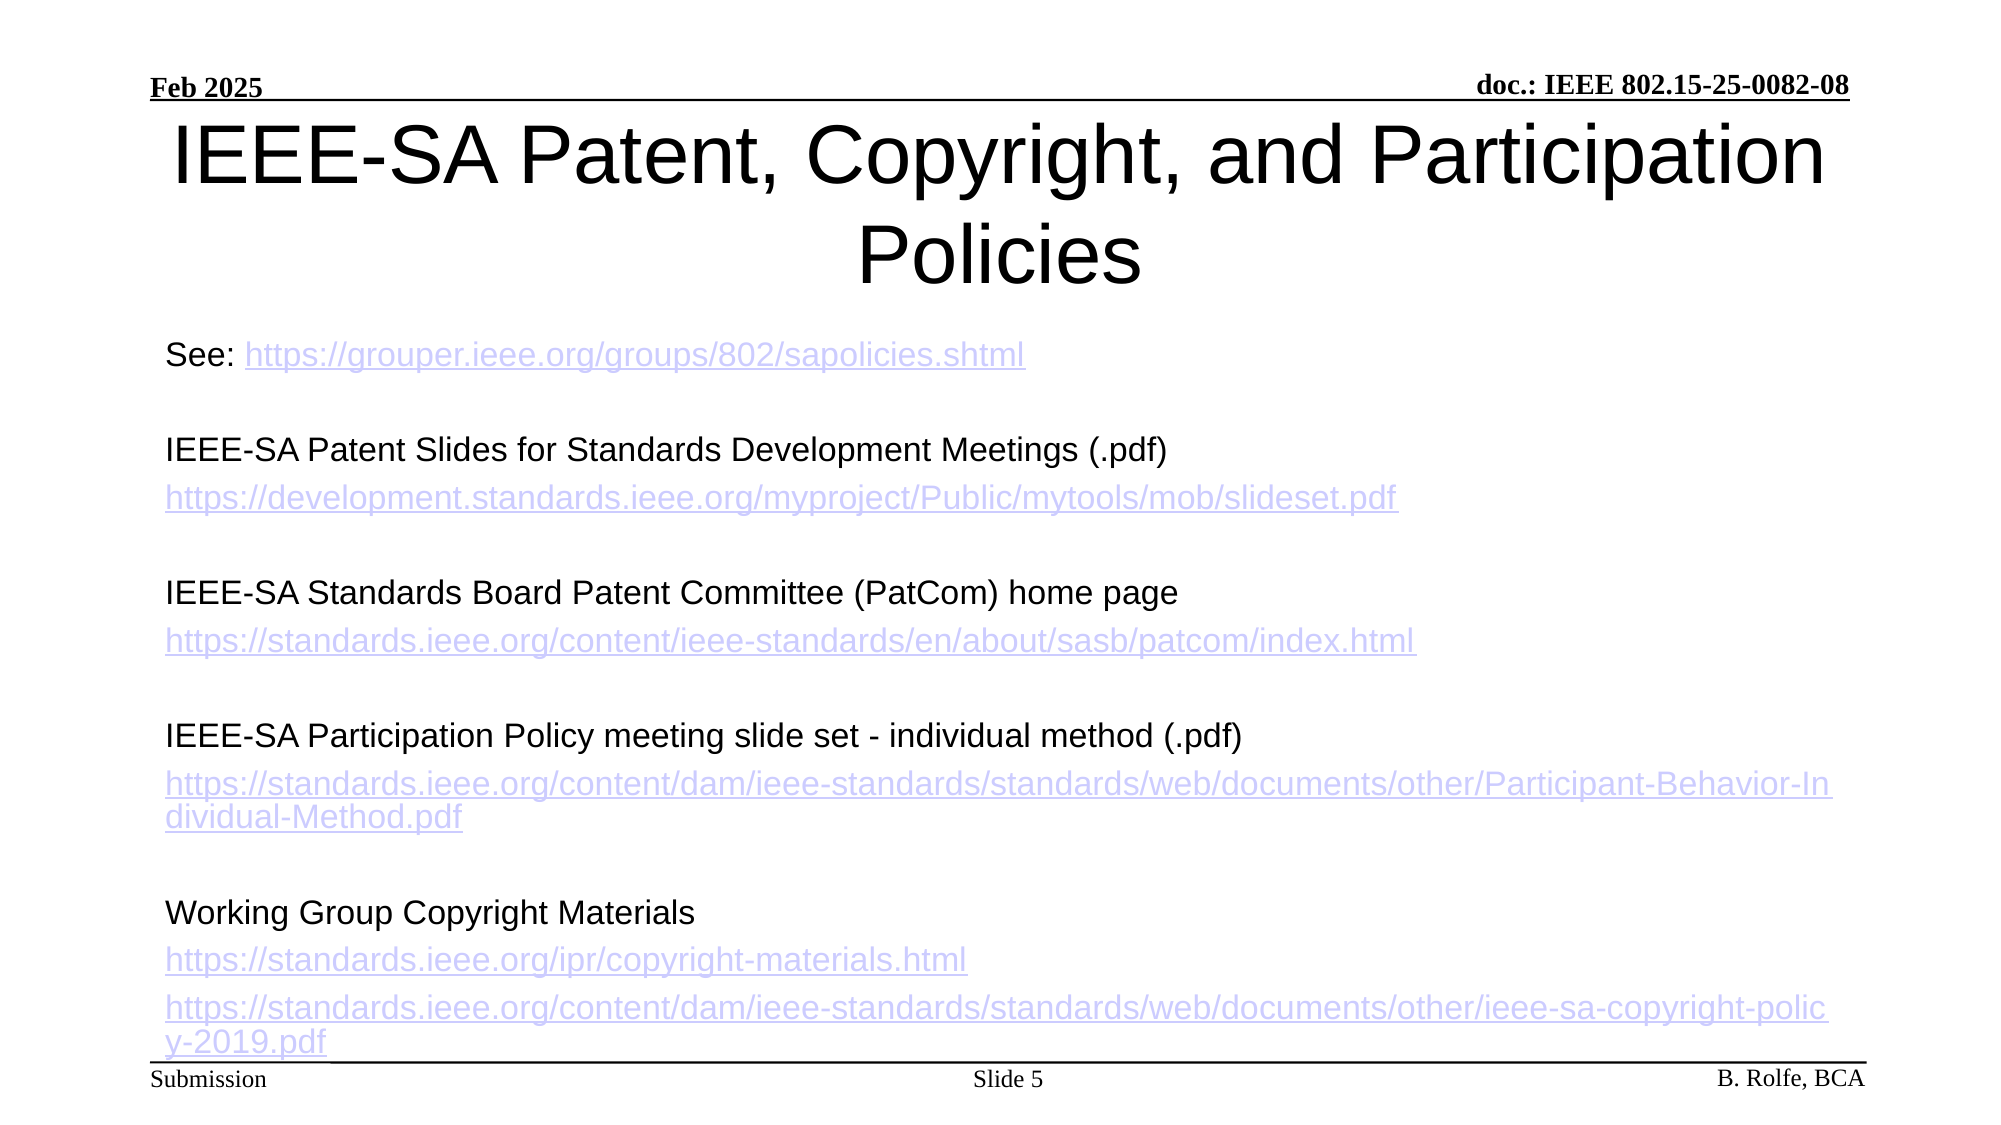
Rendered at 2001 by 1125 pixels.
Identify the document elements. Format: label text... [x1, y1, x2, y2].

title IEEE-SA Patent, Copyright, and Participation Policies [150, 112, 1850, 288]
slide_number Slide 5 [964, 1062, 1053, 1093]
list See: https://grouper.ieee.org/groups/802/sapolicies.shtml IEEE-SA Patent Slides for Standards Development Meetings (.pdf) https://development.standards.ieee.org/myproject/Public/mytools/mob/slideset.pdf IEEE-SA Standards Board Patent Committee (PatCom) home page https://standards.ieee.org/content/ieee-standards/en/about/sasb/patcom/index.html IEEE-SA Participation Policy meeting slide set - individual method (.pdf) https://standards.ieee.org/content/dam/ieee-standards/standards/web/documents/other/Participant-Behavior-Individual-Method.pdf Working Group Copyright Materials https://standards.ieee.org/ipr/copyright-materials.html https://standards.ieee.org/content/dam/ieee-standards/standards/web/documents/other/ieee-sa-copyright-policy-2019.pdf [150, 324, 1850, 1000]
